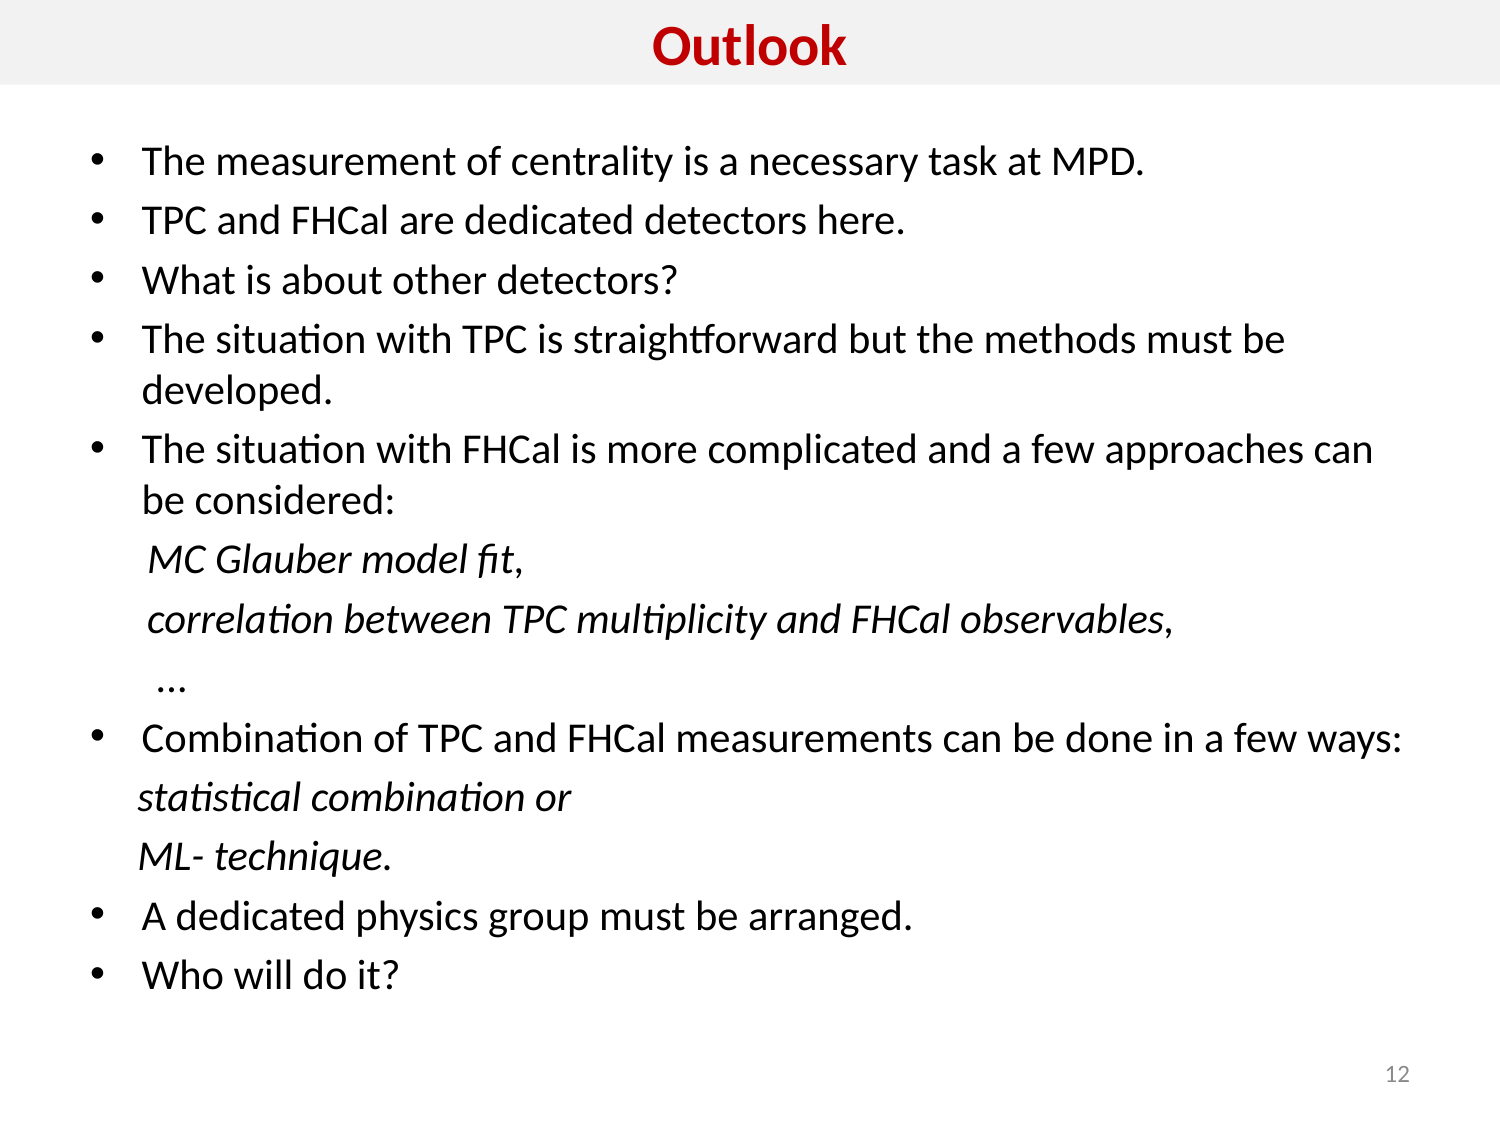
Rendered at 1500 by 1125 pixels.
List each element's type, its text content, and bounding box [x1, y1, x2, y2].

list The measurement of centrality is a necessary task at MPD. TPC and FHCal are dedicated detectors here. What is about other detectors? The situation with TPC is straightforward but the methods must be developed. The situation with FHCal is more complicated and a few approaches can be considered: MC Glauber model fit, correlation between TPC multiplicity and FHCal observables, ... Combination of TPC and FHCal measurements can be done in a few ways: statistical combination or ML- technique. A dedicated physics group must be arranged. Who will do it? [75, 125, 1425, 1059]
text_box Outlook [0, 0, 1500, 85]
slide_number 12 [1074, 1042, 1425, 1103]
